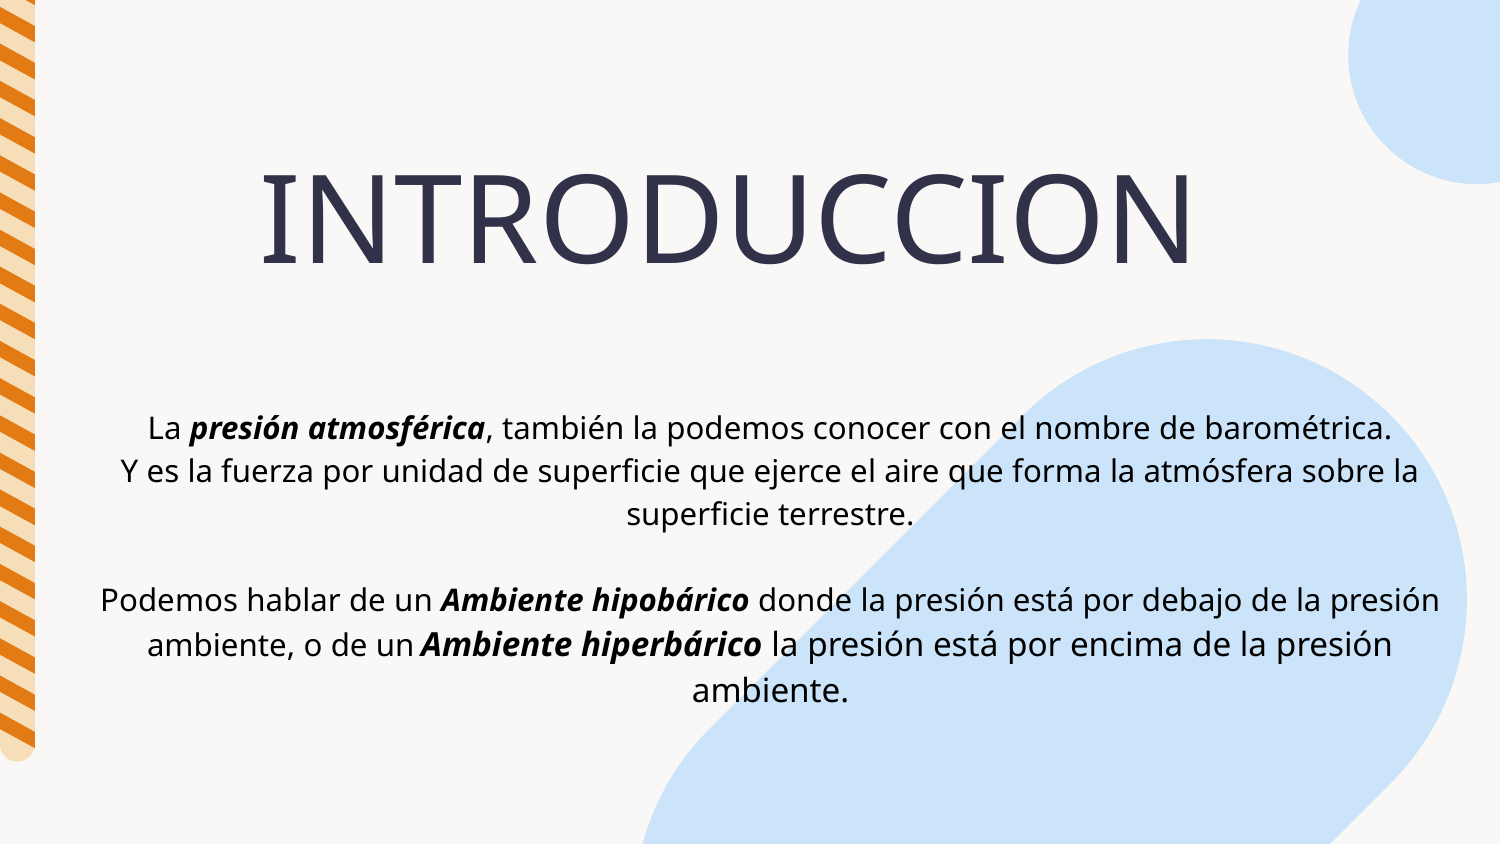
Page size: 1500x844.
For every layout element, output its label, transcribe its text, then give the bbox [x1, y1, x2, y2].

subtitle La presión atmosférica, también la podemos conocer con el nombre de barométrica. Y es la fuerza por unidad de superficie que ejerce el aire que forma la atmósfera sobre la superficie terrestre. Podemos hablar de un Ambiente hipobárico donde la presión está por debajo de la presión ambiente, o de un Ambiente hiperbárico la presión está por encima de la presión ambiente. [50, 387, 1491, 809]
title INTRODUCCION [244, 0, 1375, 306]
